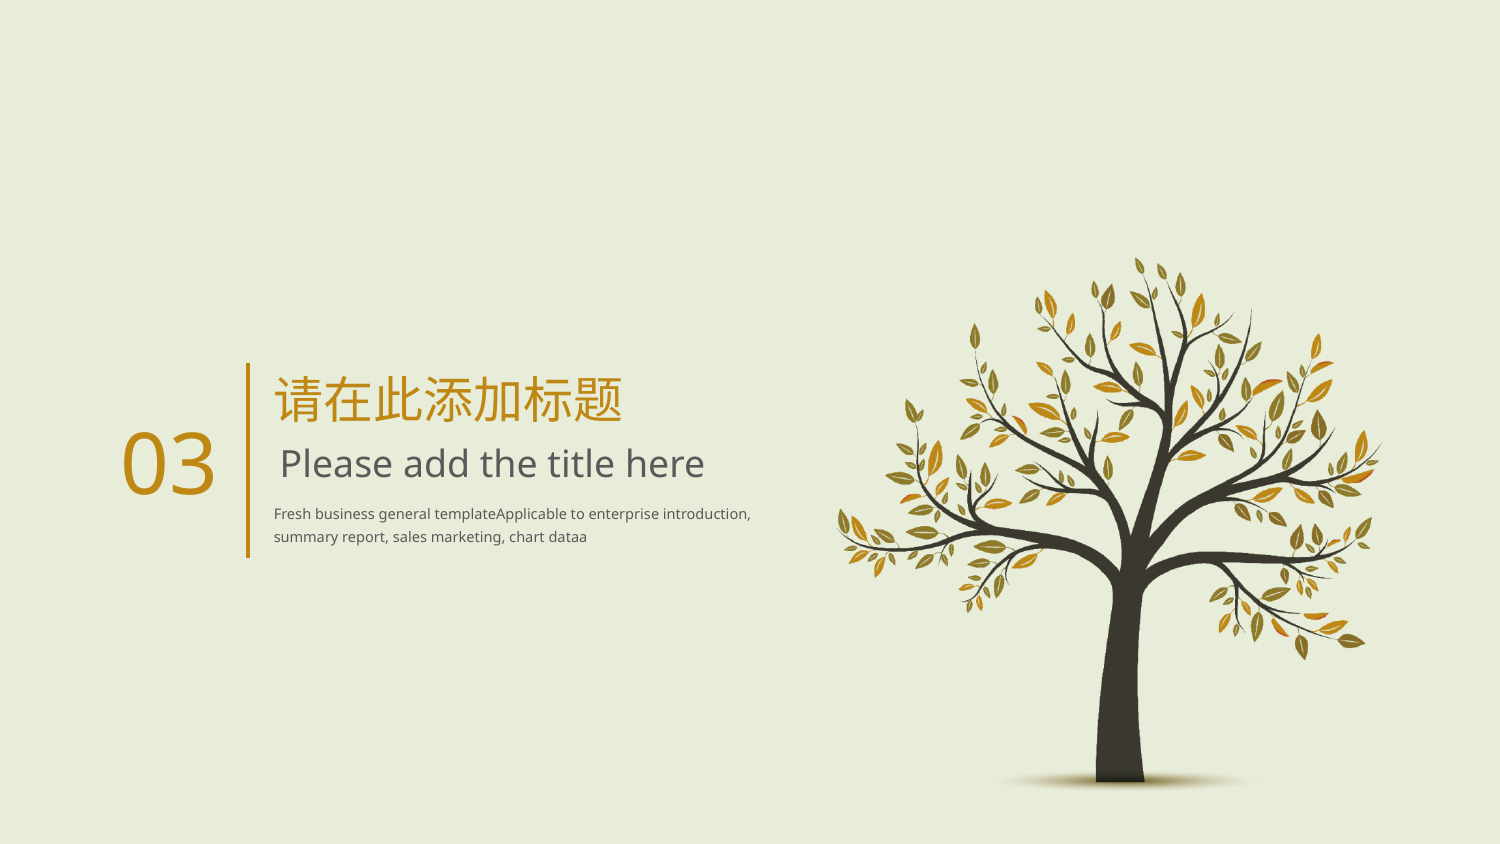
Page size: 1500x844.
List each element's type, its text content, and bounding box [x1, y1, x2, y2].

text_box Fresh business general templateApplicable to enterprise introduction, summary report, sales marketing, chart dataa [262, 494, 783, 552]
text_box 03 [109, 403, 230, 518]
text_box 请在此添加标题 [262, 363, 699, 435]
text_box Please add the title here [268, 434, 718, 491]
picture [836, 257, 1383, 795]
